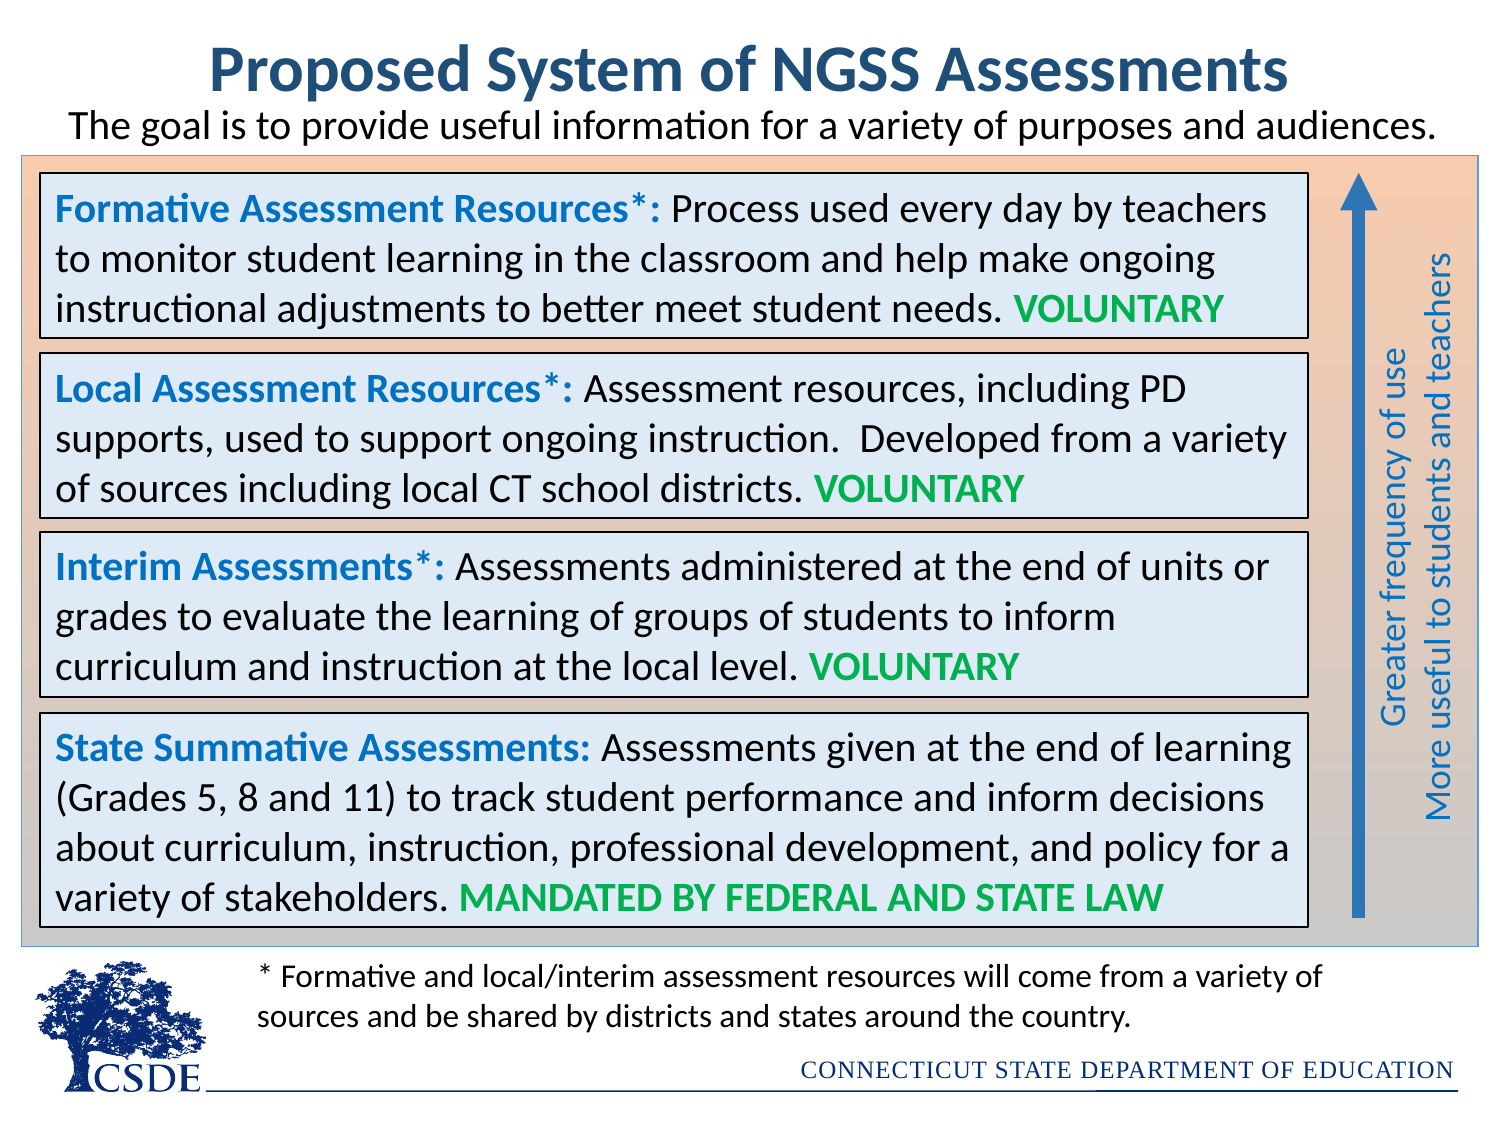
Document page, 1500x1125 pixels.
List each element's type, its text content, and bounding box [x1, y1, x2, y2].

picture [35, 961, 206, 1092]
title Proposed System of NGSS Assessments [75, 22, 1425, 90]
text_box [21, 155, 1479, 947]
text_box State Summative Assessments: Assessments given at the end of learning (Grades 5, 8 and 11) to track student performance and inform decisions about curriculum, instruction, professional development, and policy for a variety of stakeholders. MANDATED BY FEDERAL AND STATE LAW [40, 712, 1309, 928]
text_box Formative Assessment Resources*: Process used every day by teachers to monitor student learning in the classroom and help make ongoing instructional adjustments to better meet student needs. VOLUNTARY [40, 172, 1309, 338]
text_box Greater frequency of use More useful to students and teachers [1365, 237, 1465, 838]
text_box The goal is to provide useful information for a variety of purposes and audiences. [53, 90, 1457, 156]
text_box * Formative and local/interim assessment resources will come from a variety of sources and be shared by districts and states around the country. [242, 946, 1438, 1042]
text_box Interim Assessments*: Assessments administered at the end of units or grades to evaluate the learning of groups of students to inform curriculum and instruction at the local level. VOLUNTARY [40, 531, 1309, 697]
text_box Local Assessment Resources*: Assessment resources, including PD supports, used to support ongoing instruction. Developed from a variety of sources including local CT school districts. VOLUNTARY [40, 353, 1309, 519]
